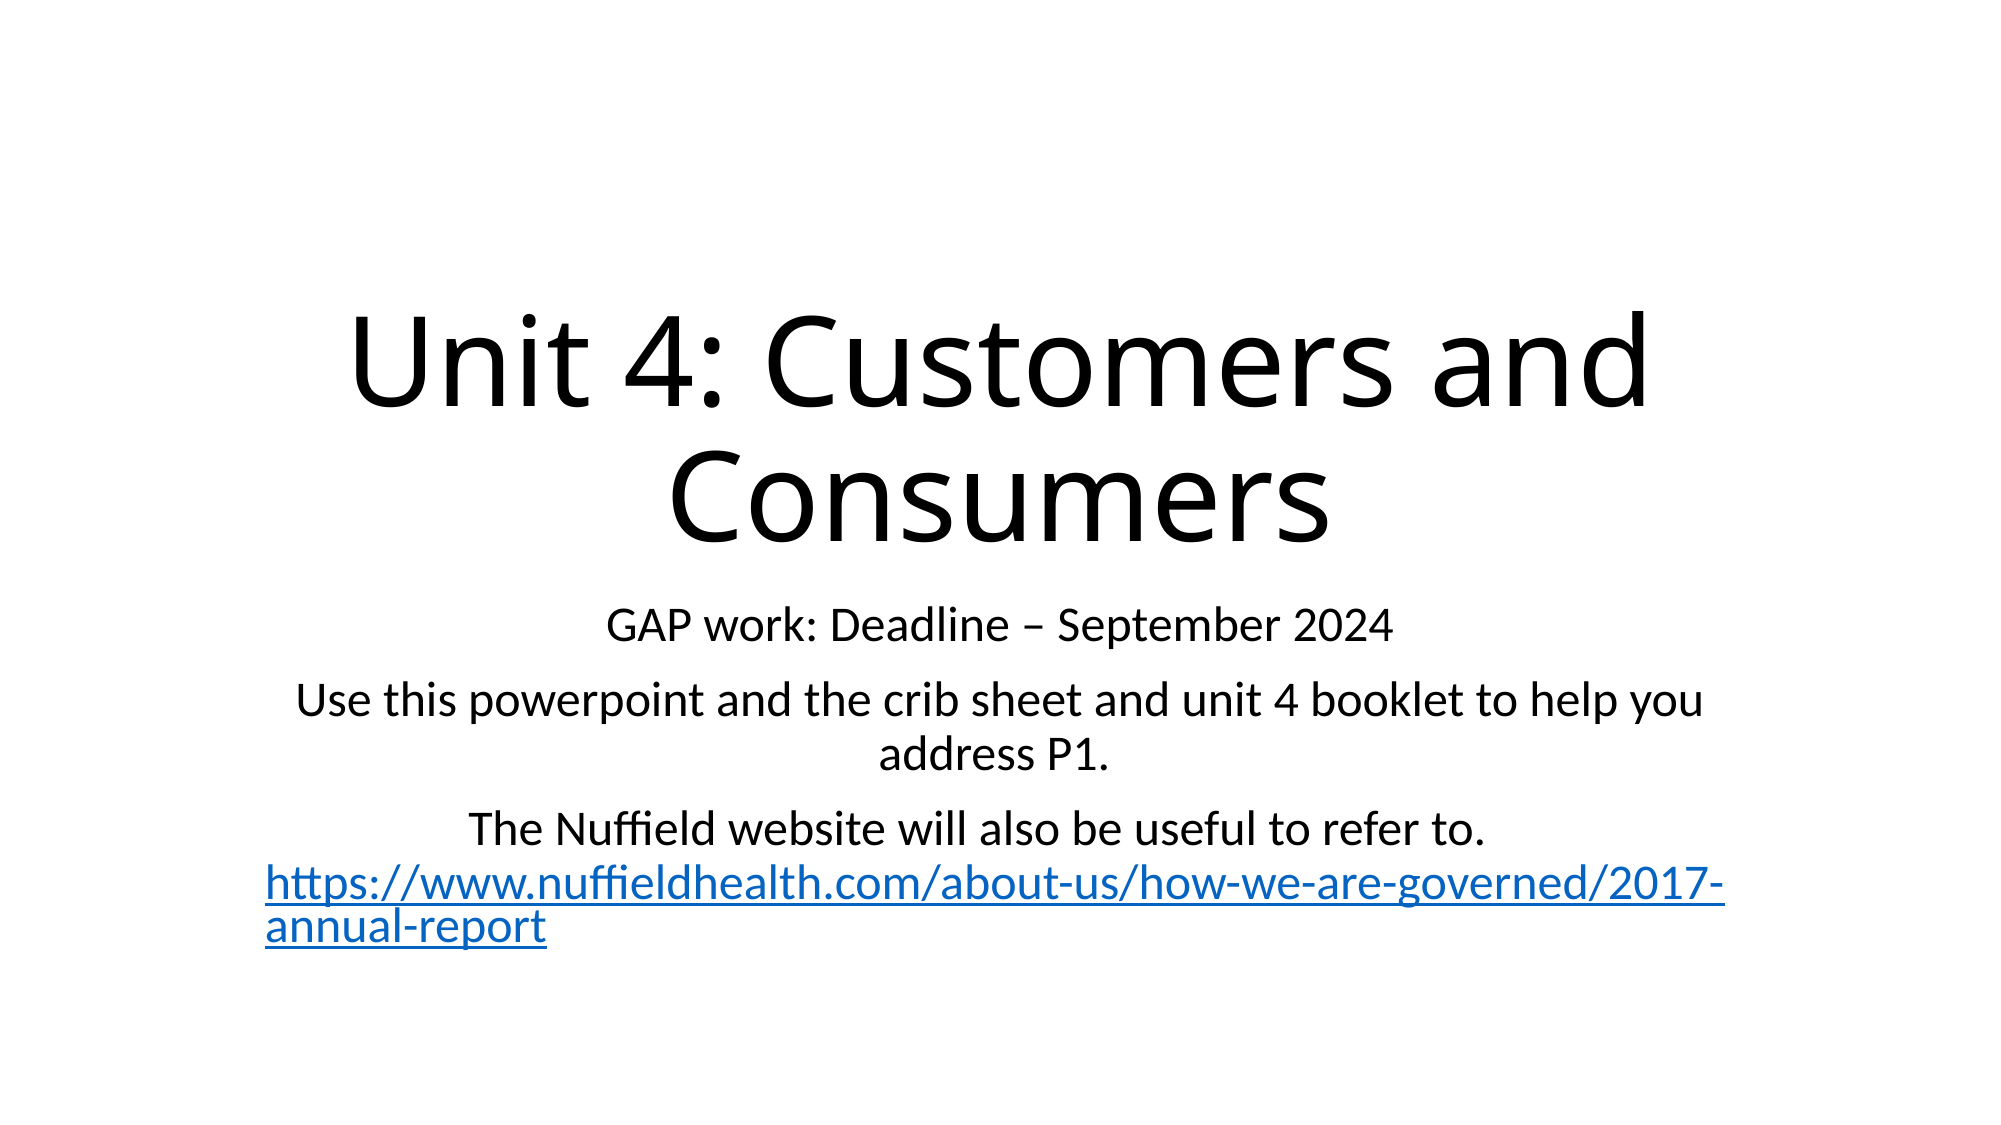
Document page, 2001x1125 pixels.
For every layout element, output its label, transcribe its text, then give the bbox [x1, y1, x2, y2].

title Unit 4: Customers and Consumers [249, 184, 1750, 576]
subtitle GAP work: Deadline – September 2024 Use this powerpoint and the crib sheet and unit 4 booklet to help you address P1. The Nuffield website will also be useful to refer to. https://www.nuffieldhealth.com/about-us/how-we-are-governed/2017-annual-report [249, 590, 1750, 987]
